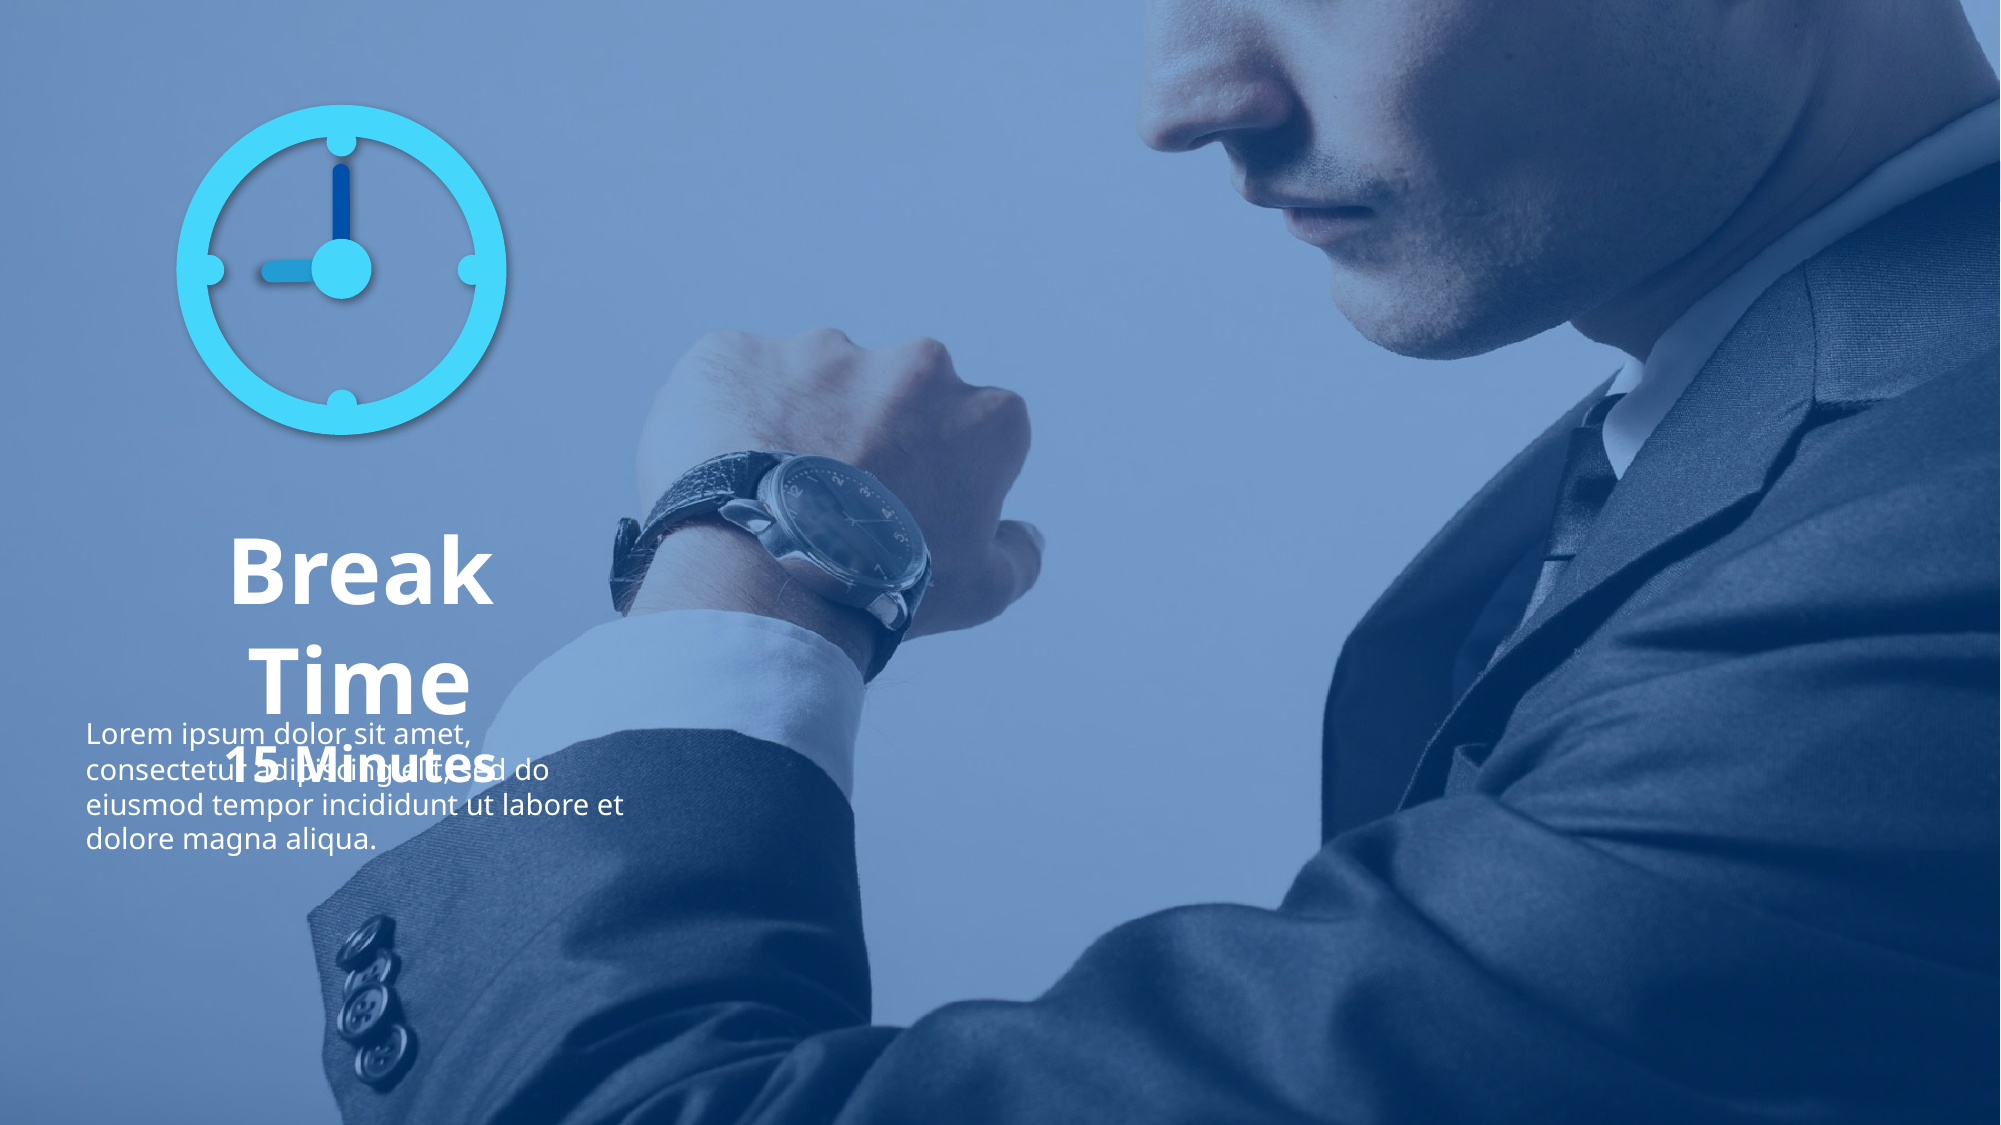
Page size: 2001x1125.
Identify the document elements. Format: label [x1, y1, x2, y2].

text_box [0, 0, 2000, 1125]
text_box [175, 103, 508, 436]
text_box [70, 505, 641, 830]
text_box [262, 237, 431, 291]
text_box [291, 176, 379, 237]
text_box [291, 291, 379, 373]
